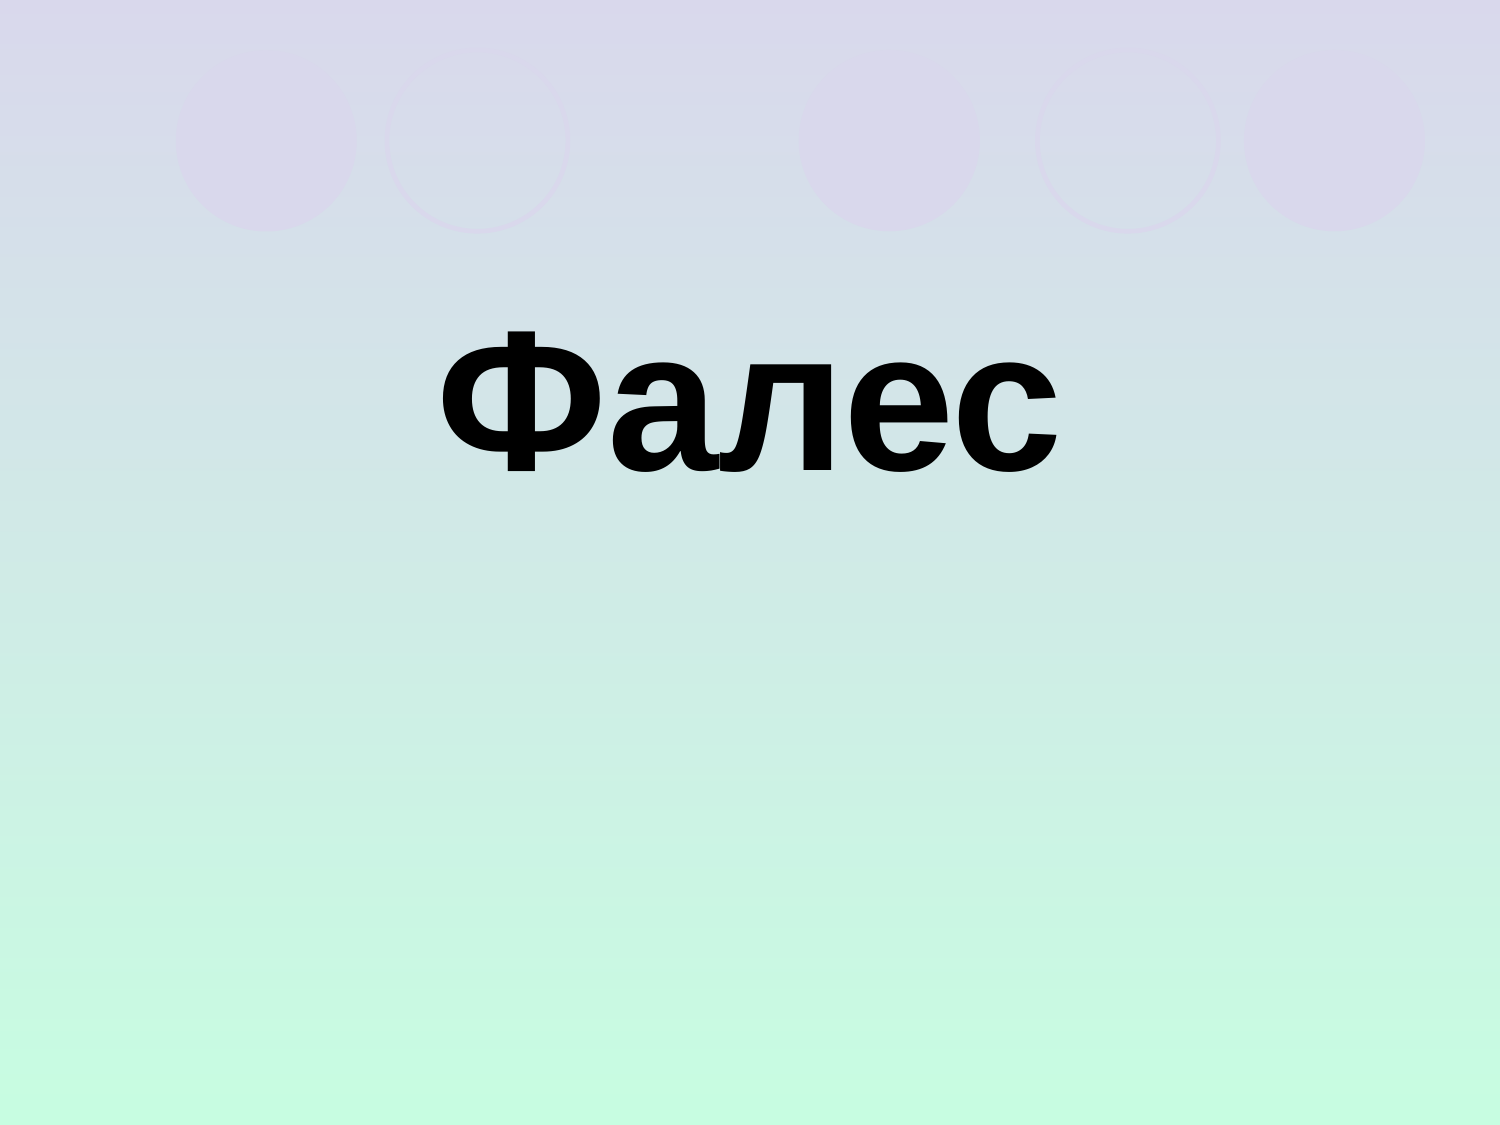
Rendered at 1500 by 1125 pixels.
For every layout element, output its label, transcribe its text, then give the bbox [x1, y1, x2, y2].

list Фалес [74, 262, 1426, 1006]
